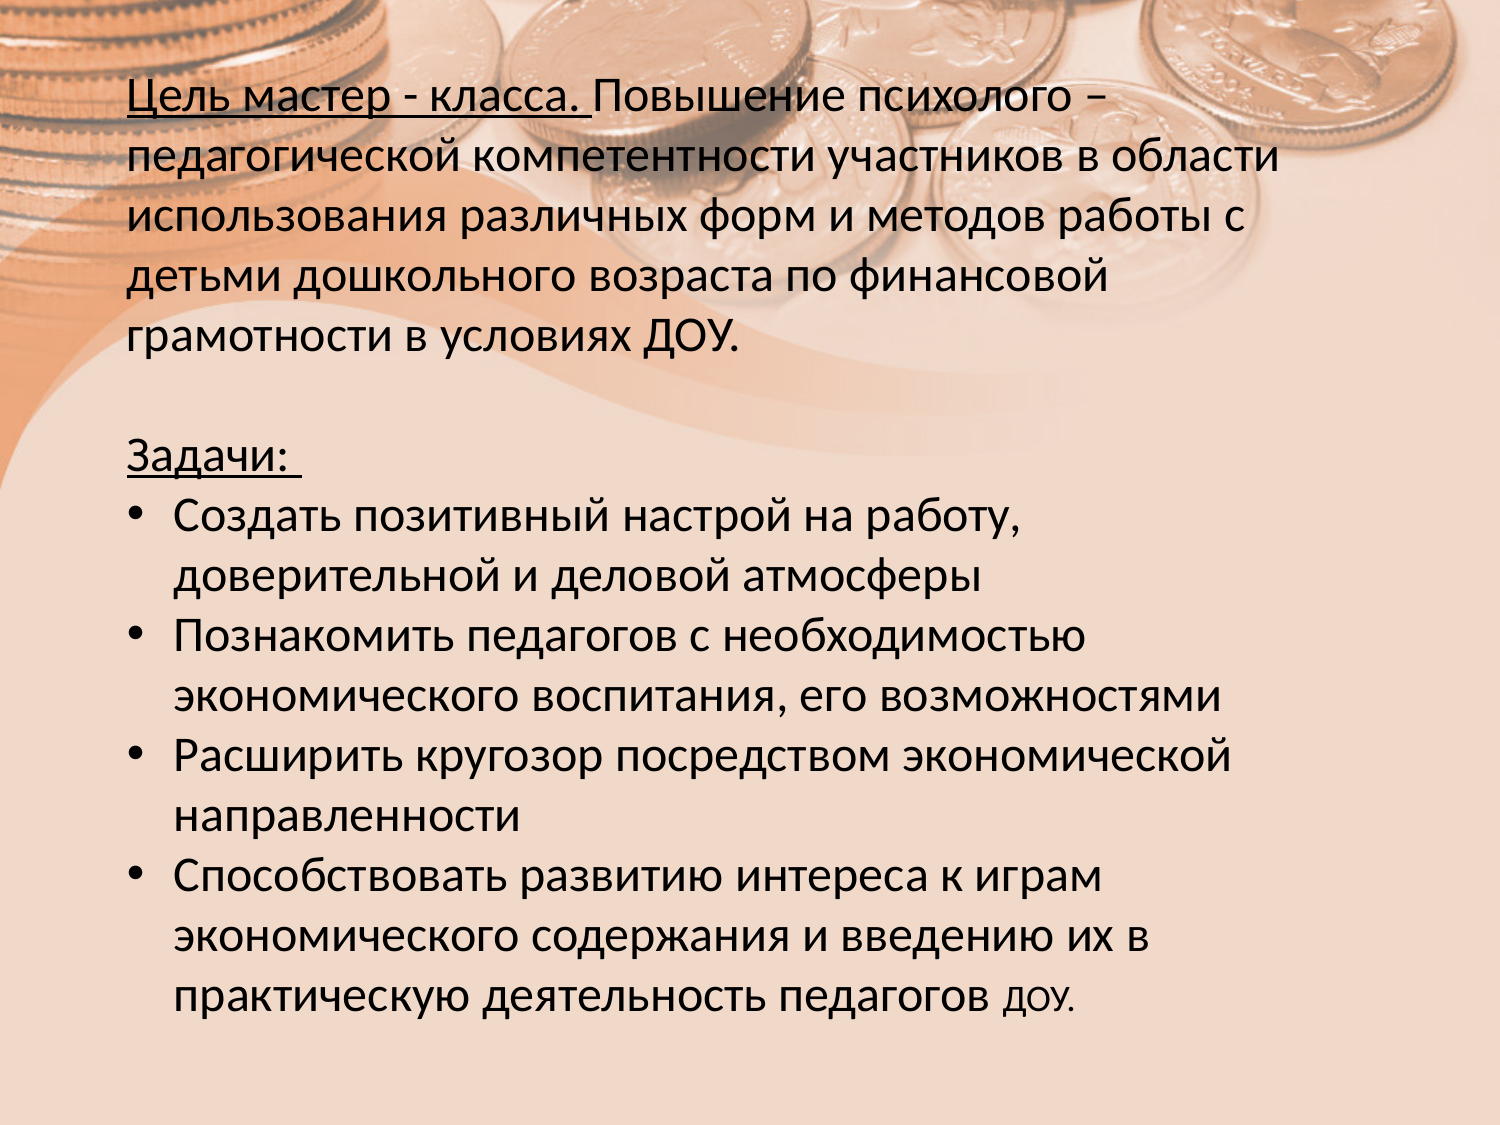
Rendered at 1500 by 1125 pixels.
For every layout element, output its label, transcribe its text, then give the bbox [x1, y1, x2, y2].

text_box Цель мастер - класса. Повышение психолого – педагогической компетентности участников в области использования различных форм и методов работы с детьми дошкольного возраста по финансовой грамотности в условиях ДОУ. Задачи: Создать позитивный настрой на работу, доверительной и деловой атмосферы Познакомить педагогов с необходимостью экономического воспитания, его возможностями Расширить кругозор посредством экономической направленности Способствовать развитию интереса к играм экономического содержания и введению их в практическую деятельность педагогов ДОУ. [112, 54, 1341, 1030]
